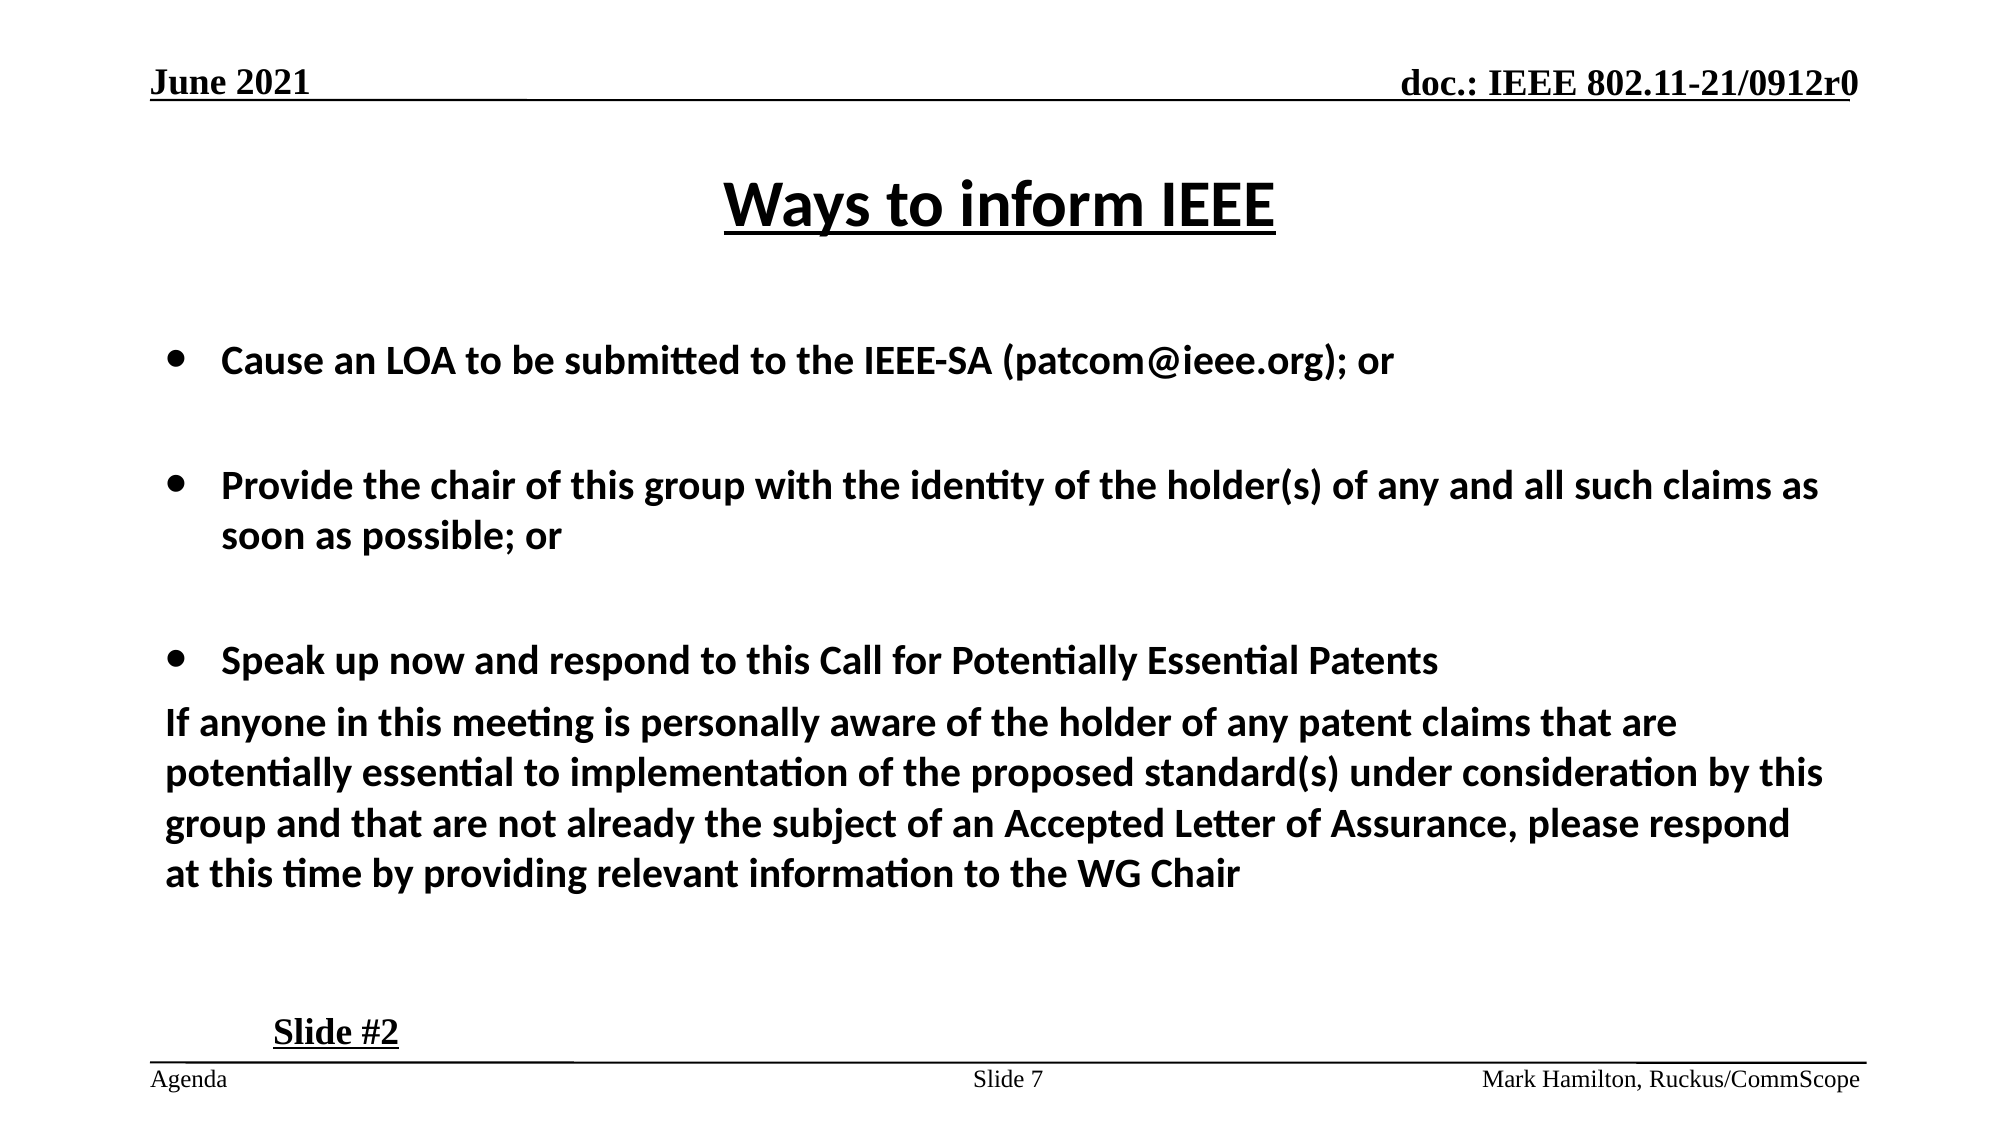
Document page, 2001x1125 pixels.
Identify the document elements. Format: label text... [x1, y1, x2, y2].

list Cause an LOA to be submitted to the IEEE-SA (patcom@ieee.org); or Provide the chair of this group with the identity of the holder(s) of any and all such claims as soon as possible; or Speak up now and respond to this Call for Potentially Essential Patents If anyone in this meeting is personally aware of the holder of any patent claims that are potentially essential to implementation of the proposed standard(s) under consideration by this group and that are not already the subject of an Accepted Letter of Assurance, please respond at this time by providing relevant information to the WG Chair [149, 324, 1850, 1000]
title Ways to inform IEEE [149, 112, 1850, 288]
slide_number Slide 7 [950, 1061, 1067, 1123]
text_box Slide #2 [258, 999, 415, 1060]
